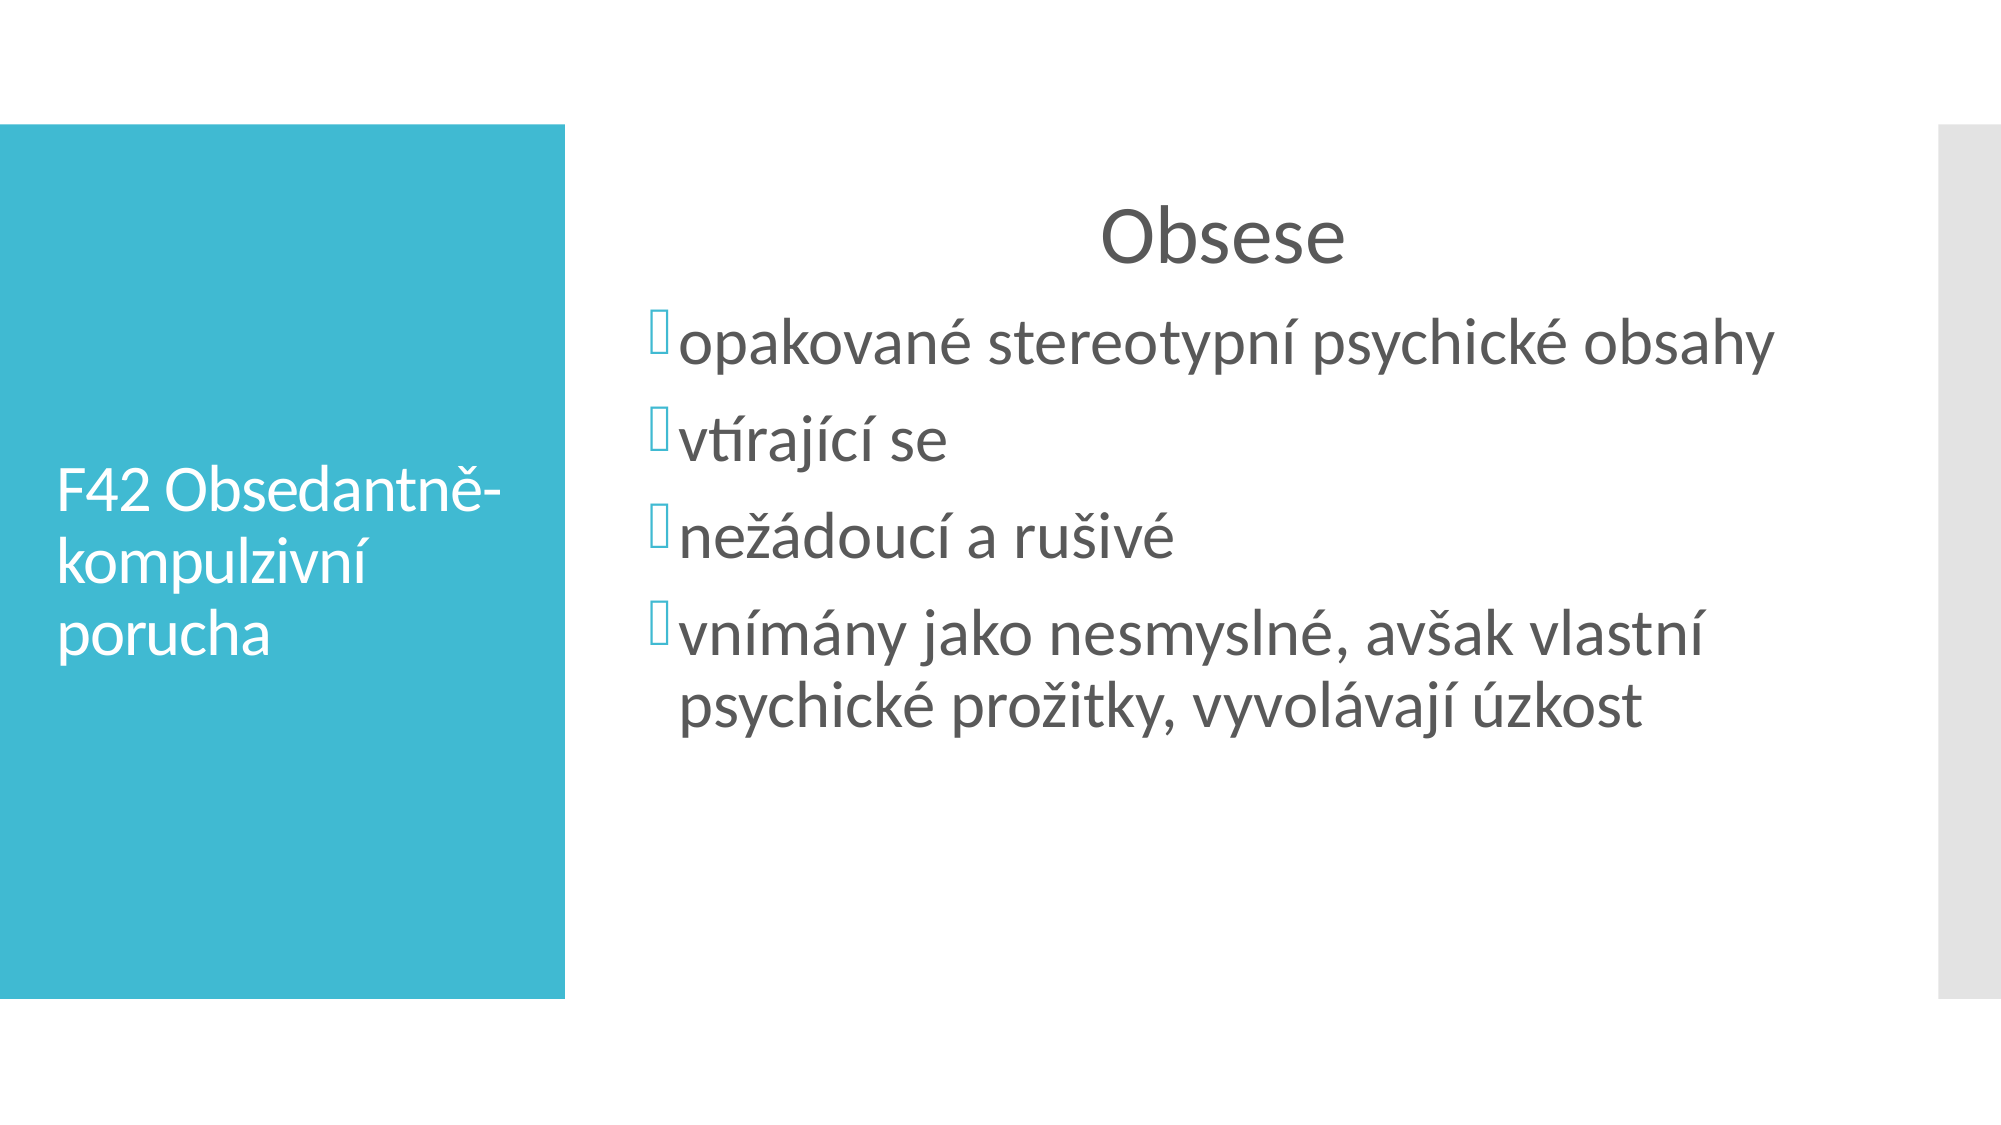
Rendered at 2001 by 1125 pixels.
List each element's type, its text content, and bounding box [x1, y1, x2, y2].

title F42 Obsedantně-kompulzivní porucha [41, 184, 525, 940]
list Obsese opakované stereotypní psychické obsahy vtírající se nežádoucí a rušivé vnímány jako nesmyslné, avšak vlastní psychické prožitky, vyvolávají úzkost [633, 184, 1834, 1025]
